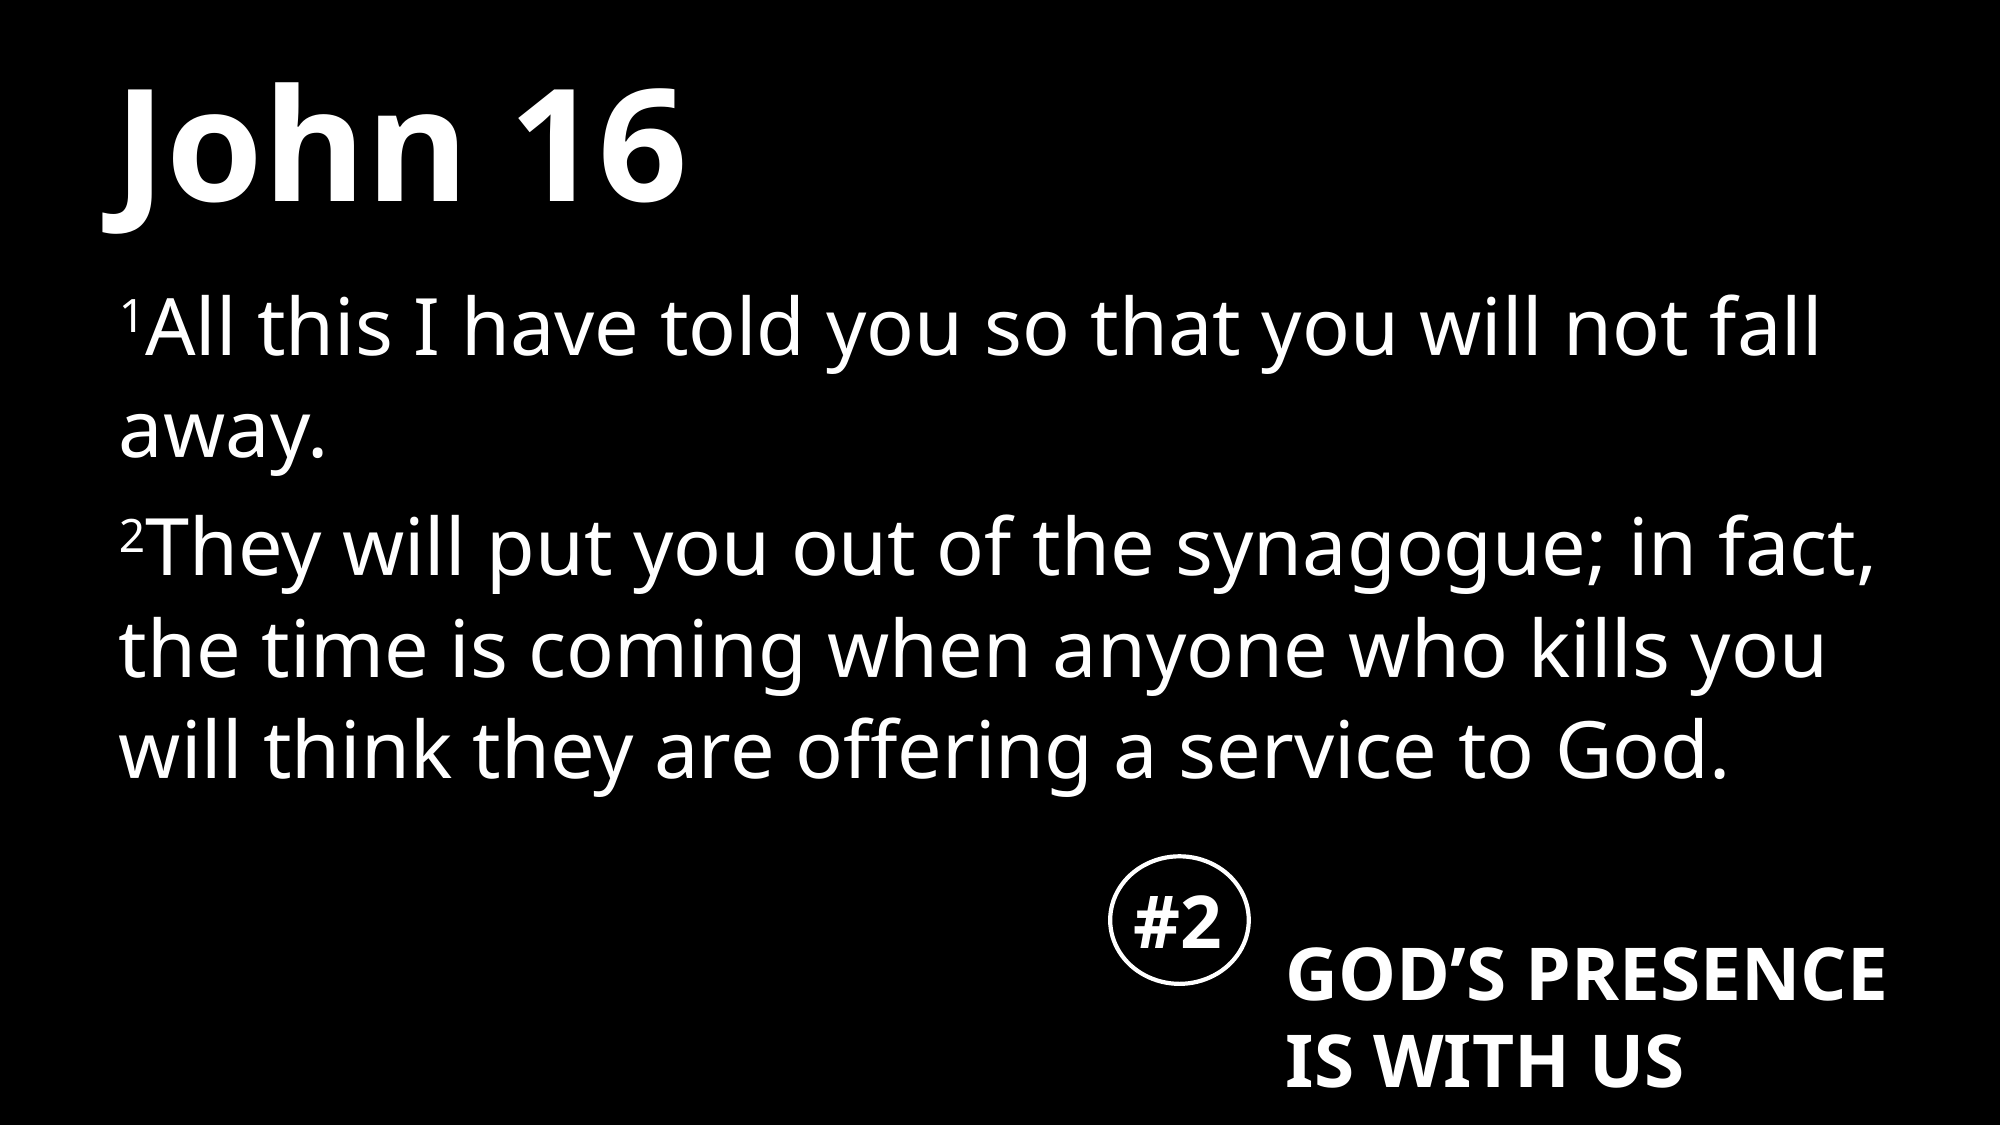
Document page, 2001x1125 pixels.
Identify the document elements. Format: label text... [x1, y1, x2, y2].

text_box GOD’S PRESENCE IS WITH US [1271, 920, 1979, 1110]
title John 16 [99, 45, 1900, 233]
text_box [1109, 856, 1249, 985]
list 1All this I have told you so that you will not fall away. 2They will put you out of the synagogue; in fact, the time is coming when anyone who kills you will think they are offering a service to God. [103, 262, 1904, 1005]
